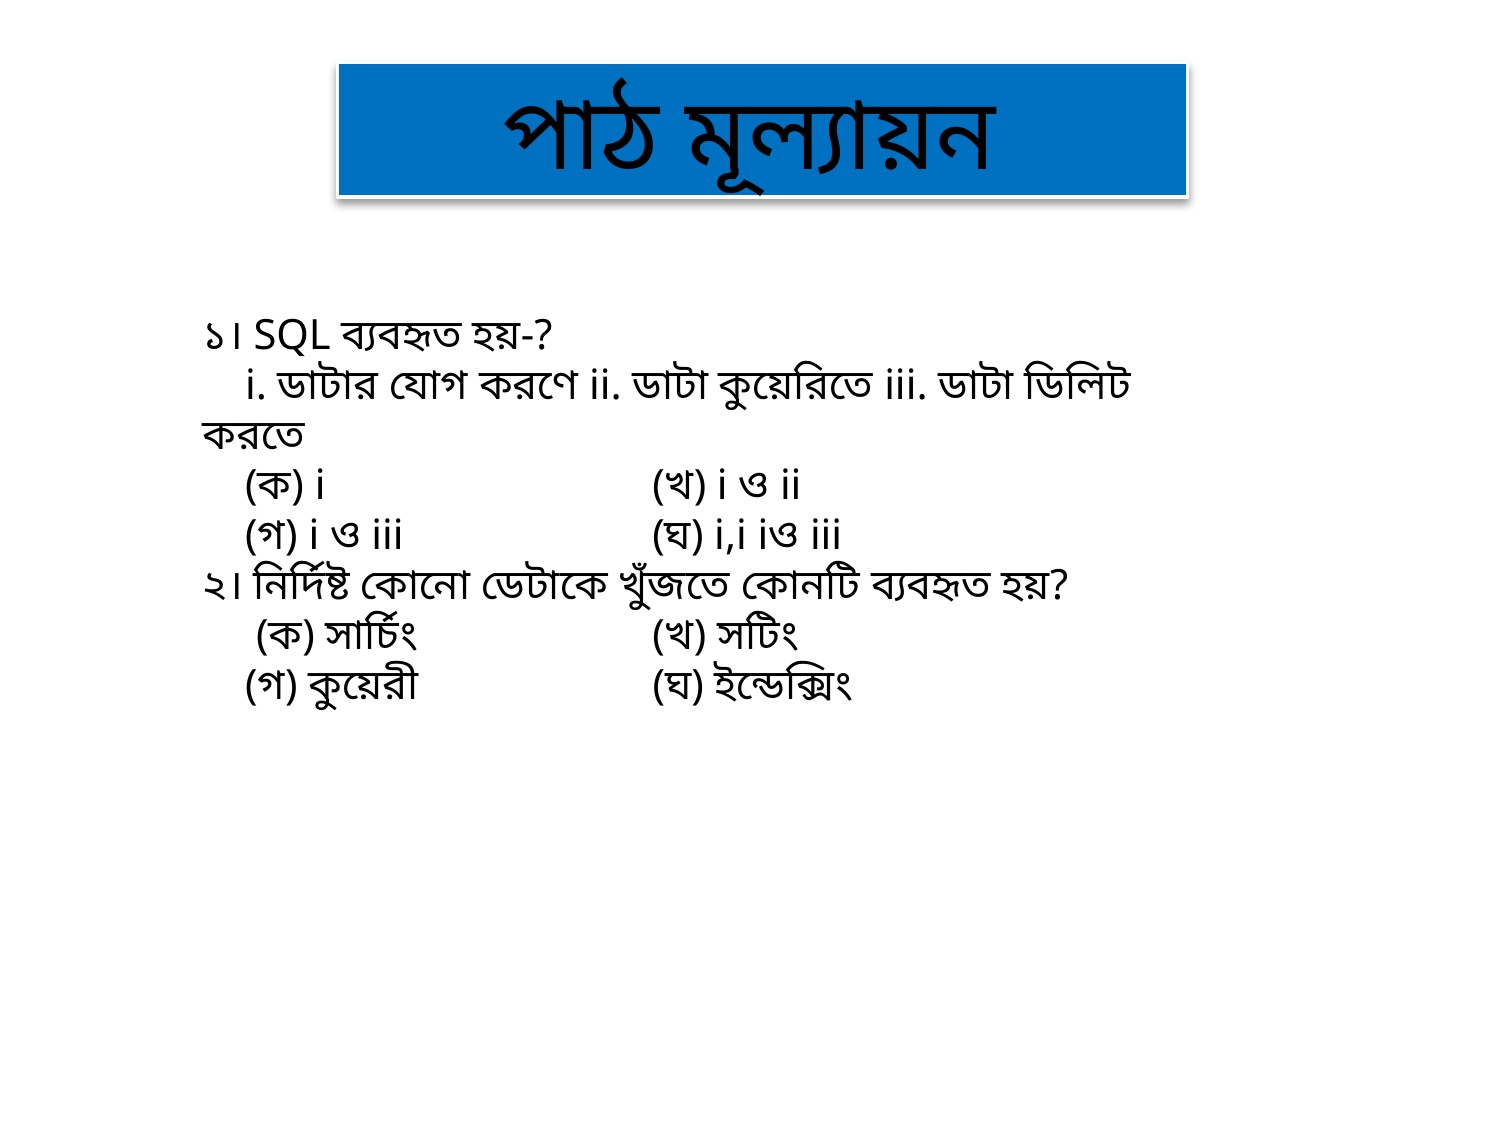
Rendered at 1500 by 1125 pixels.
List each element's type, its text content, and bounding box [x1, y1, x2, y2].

text_box পাঠ মূল্যায়ন [336, 61, 1189, 199]
text_box ১। SQL ব্যবহৃত হয়-? i. ডাটার যোগ করণে ii. ডাটা কুয়েরিতে iii. ডাটা ডিলিট করতে (ক) i (খ) i ও ii (গ) i ও iii (ঘ) i,i iও iii ২। নির্দিষ্ট কোনো ডেটাকে খুঁজতে কোনটি ব্যবহৃত হয়? (ক) সার্চিং (খ) সটিং (গ) কুয়েরী (ঘ) ইন্ডেক্সিং [187, 300, 1238, 766]
